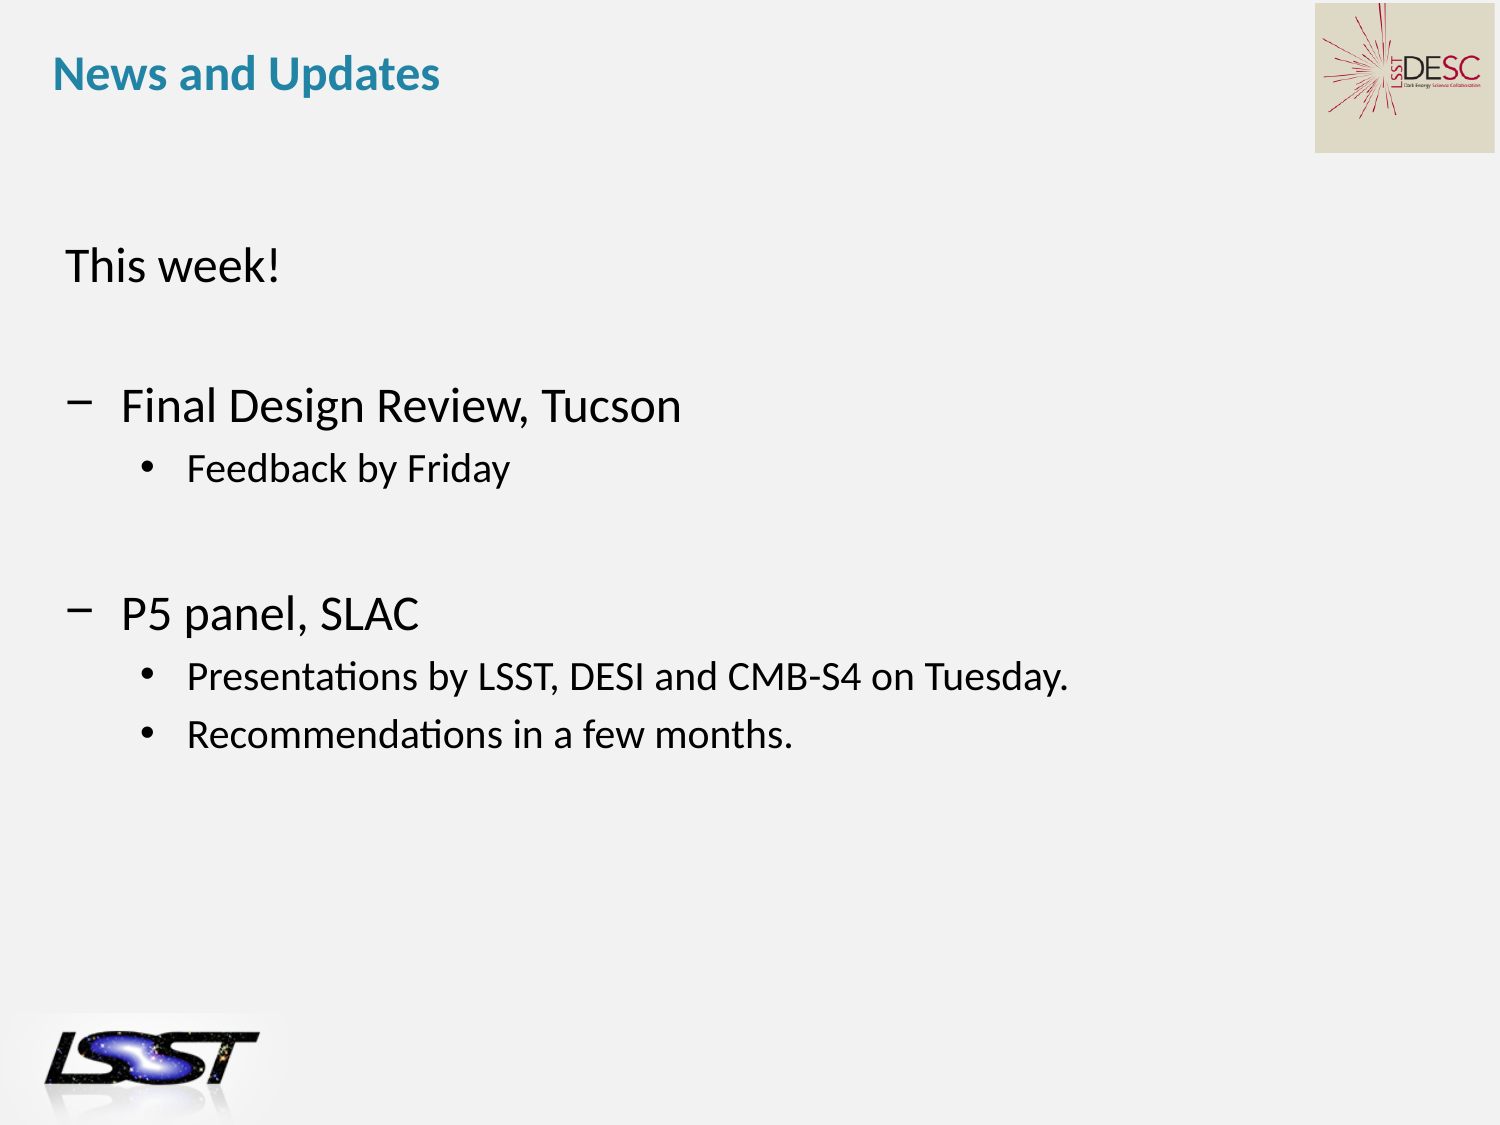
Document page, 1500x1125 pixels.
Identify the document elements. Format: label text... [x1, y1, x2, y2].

picture [0, 1013, 289, 1125]
title News and Updates [37, 24, 1053, 117]
list This week! Final Design Review, Tucson Feedback by Friday P5 panel, SLAC Presentations by LSST, DESI and CMB-S4 on Tuesday. Recommendations in a few months. [49, 224, 1451, 1001]
